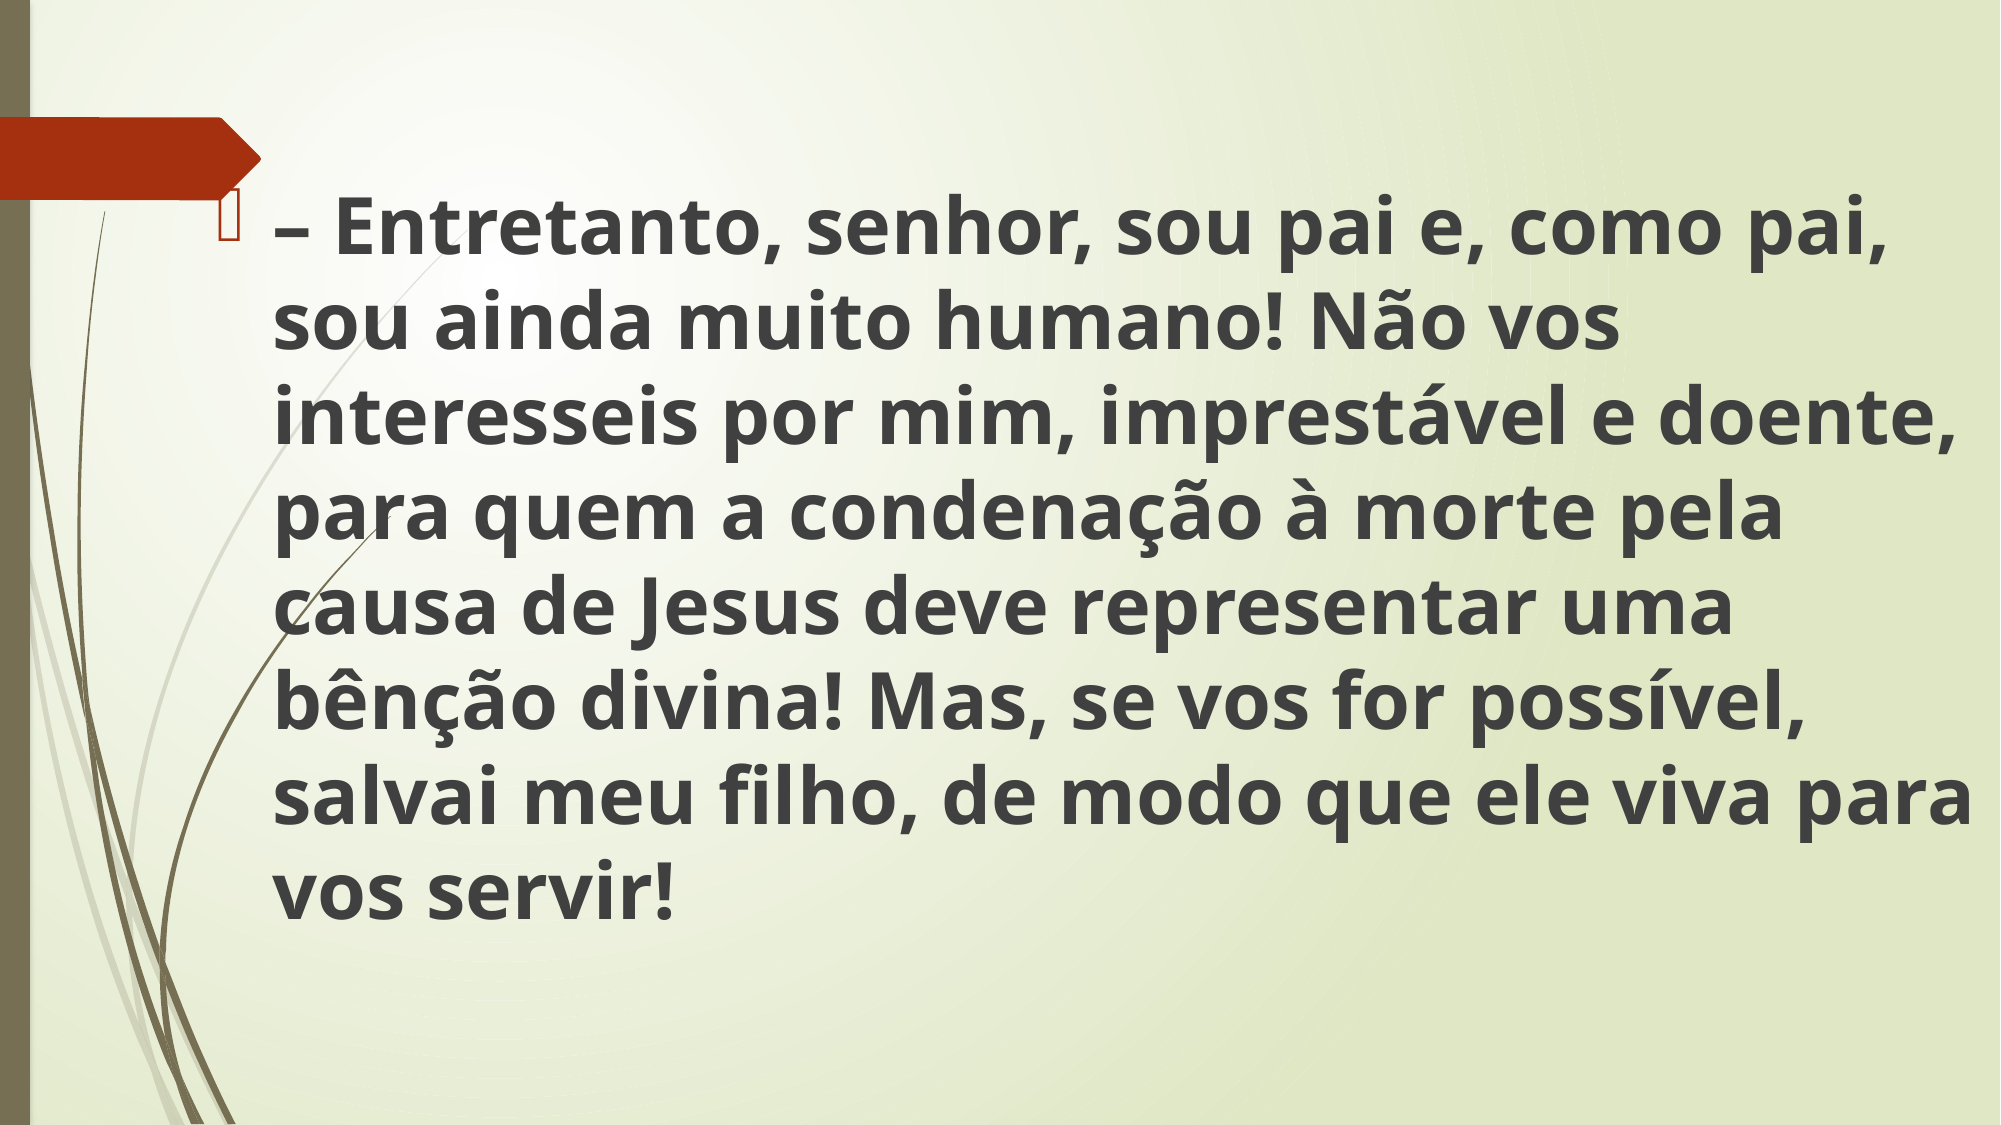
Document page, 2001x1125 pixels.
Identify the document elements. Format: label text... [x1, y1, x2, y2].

list – Entretanto, senhor, sou pai e, como pai, sou ainda muito humano! Não vos interesseis por mim, imprestável e doente, para quem a condenação à morte pela causa de Jesus deve representar uma bênção divina! Mas, se vos for possível, salvai meu filho, de modo que ele viva para vos servir! [201, 0, 2000, 1125]
